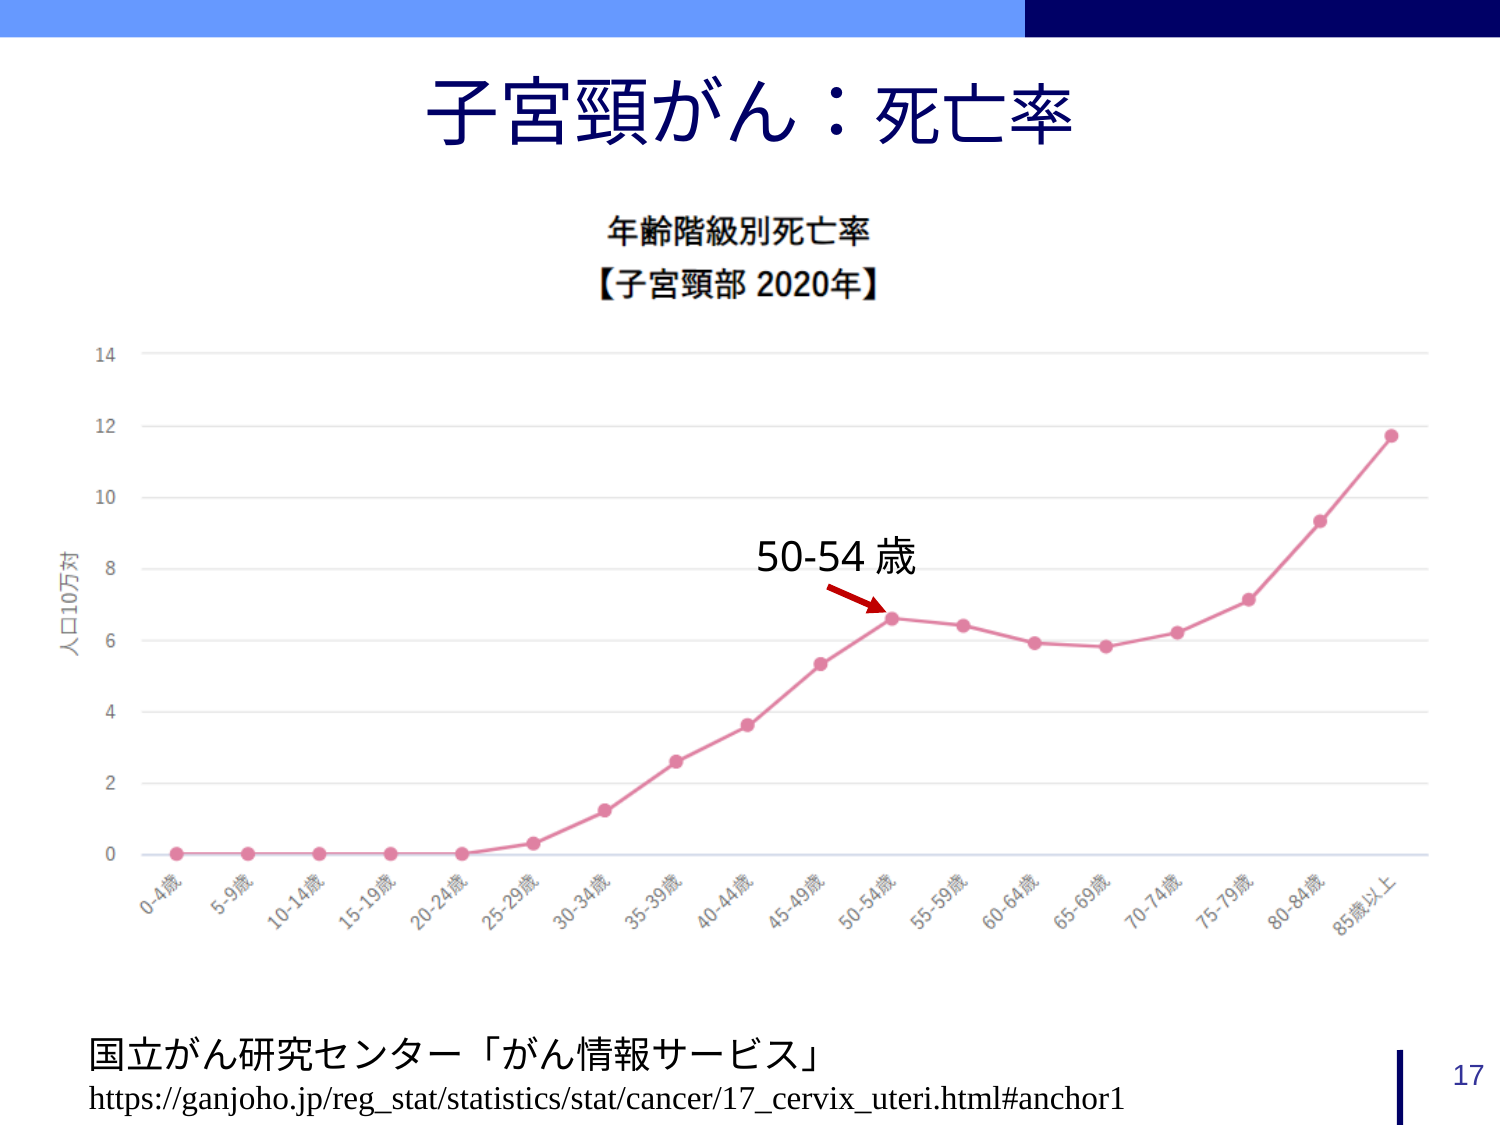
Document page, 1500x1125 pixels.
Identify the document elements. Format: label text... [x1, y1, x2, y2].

text_box 国立がん研究センター「がん情報サービス」 https://ganjoho.jp/reg_stat/statistics/stat/cancer/17_cervix_uteri.html#anchor1 [74, 1023, 1364, 1124]
picture [31, 210, 1461, 943]
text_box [827, 586, 887, 613]
slide_number 17 [1364, 1048, 1500, 1124]
title 子宮頸がん：死亡率 [112, 39, 1388, 180]
